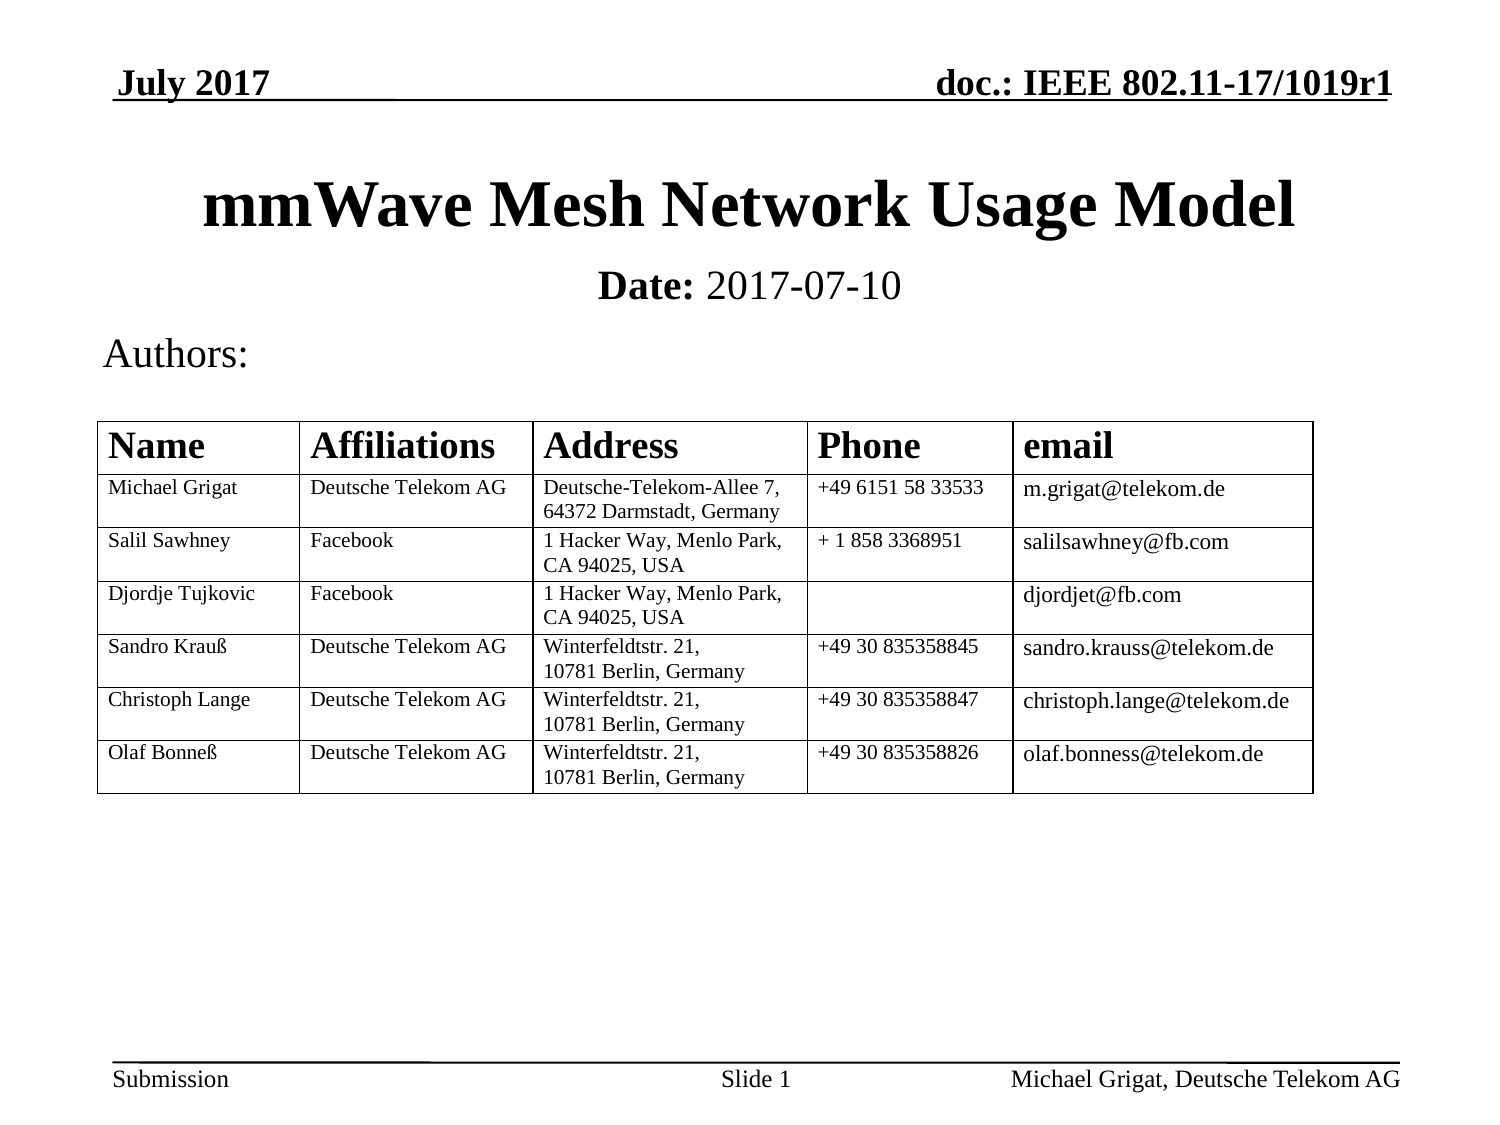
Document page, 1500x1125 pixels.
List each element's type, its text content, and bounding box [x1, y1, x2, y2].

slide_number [116, 58, 507, 104]
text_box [83, 421, 1341, 839]
title mmWave Mesh Network Usage Model [112, 112, 1388, 249]
slide_number Slide 1 [712, 1061, 800, 1123]
list Date: 2017-07-10 [112, 249, 1388, 316]
footer Michael Grigat, Deutsche Telekom AG [984, 1061, 1402, 1091]
text_box Authors: [87, 318, 325, 381]
